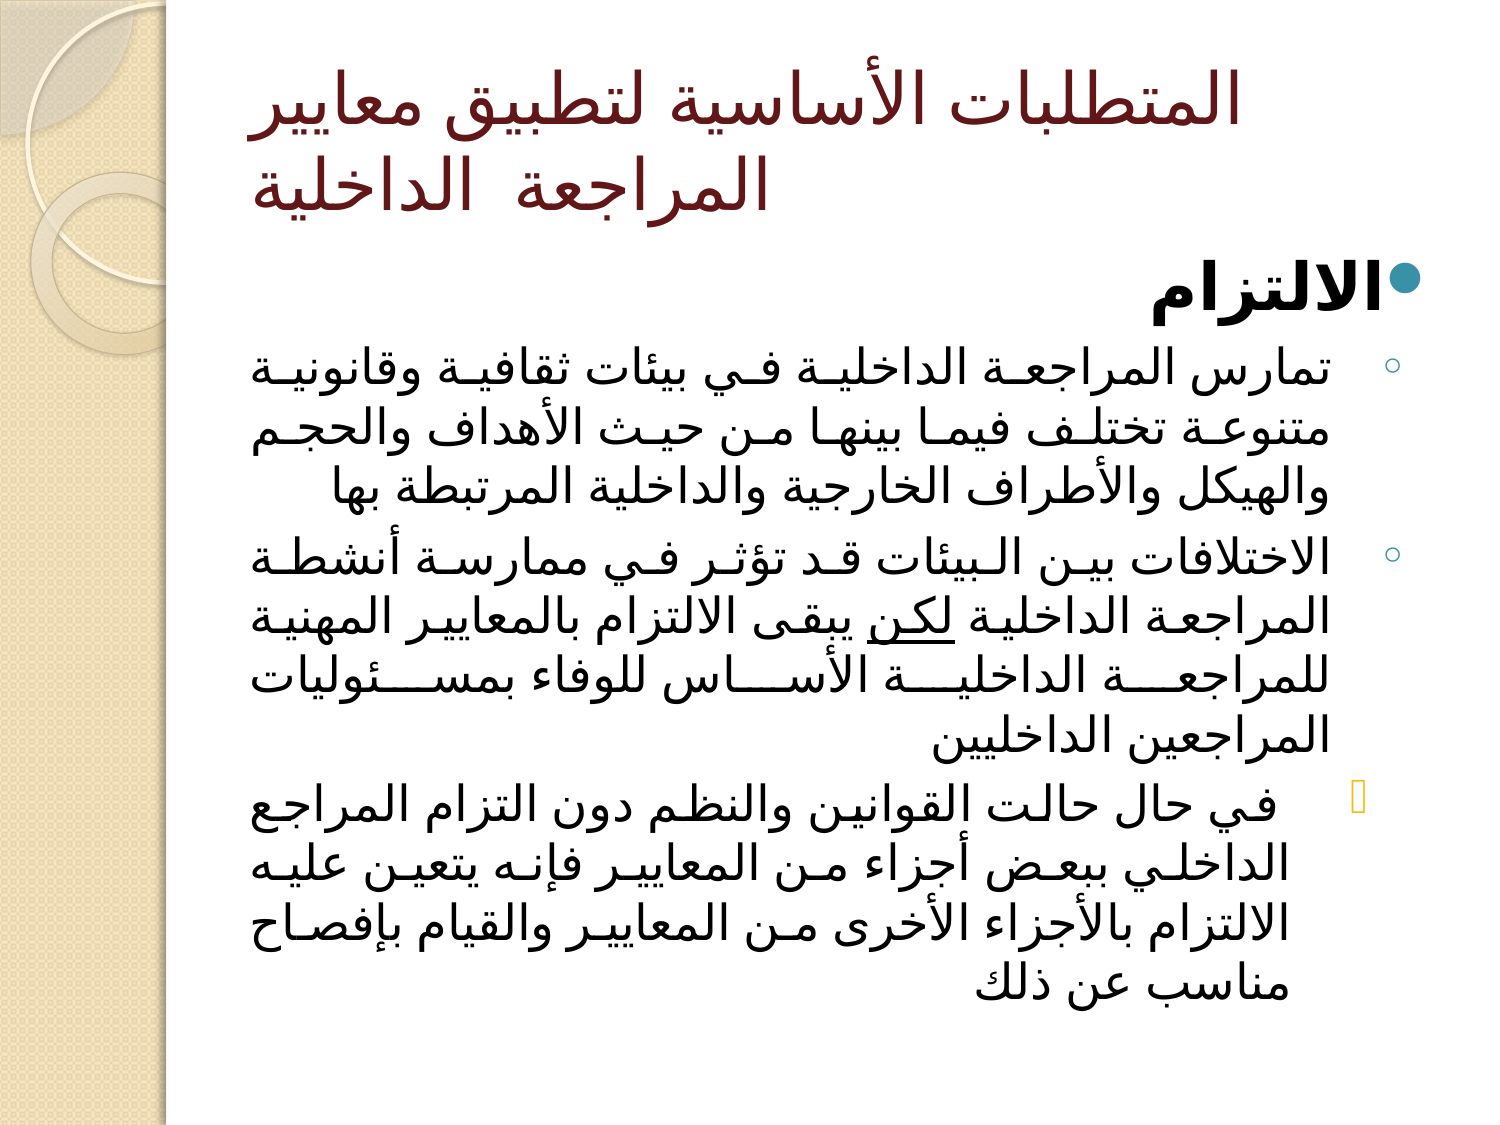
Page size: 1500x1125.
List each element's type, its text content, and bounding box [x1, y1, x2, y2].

title المتطلبات الأساسية لتطبيق معايير المراجعة الداخلية [235, 45, 1466, 233]
list الالتزام تمارس المراجعة الداخلية في بيئات ثقافية وقانونية متنوعة تختلف فيما بينها من حيث الأهداف والحجم والهيكل والأطراف الخارجية والداخلية المرتبطة بها الاختلافات بين البيئات قد تؤثر في ممارسة أنشطة المراجعة الداخلية لكن يبقى الالتزام بالمعايير المهنية للمراجعة الداخلية الأساس للوفاء بمسئوليات المراجعين الداخليين في حال حالت القوانين والنظم دون التزام المراجع الداخلي ببعض أجزاء من المعايير فإنه يتعين عليه الالتزام بالأجزاء الأخرى من المعايير والقيام بإفصاح مناسب عن ذلك [235, 237, 1466, 1025]
